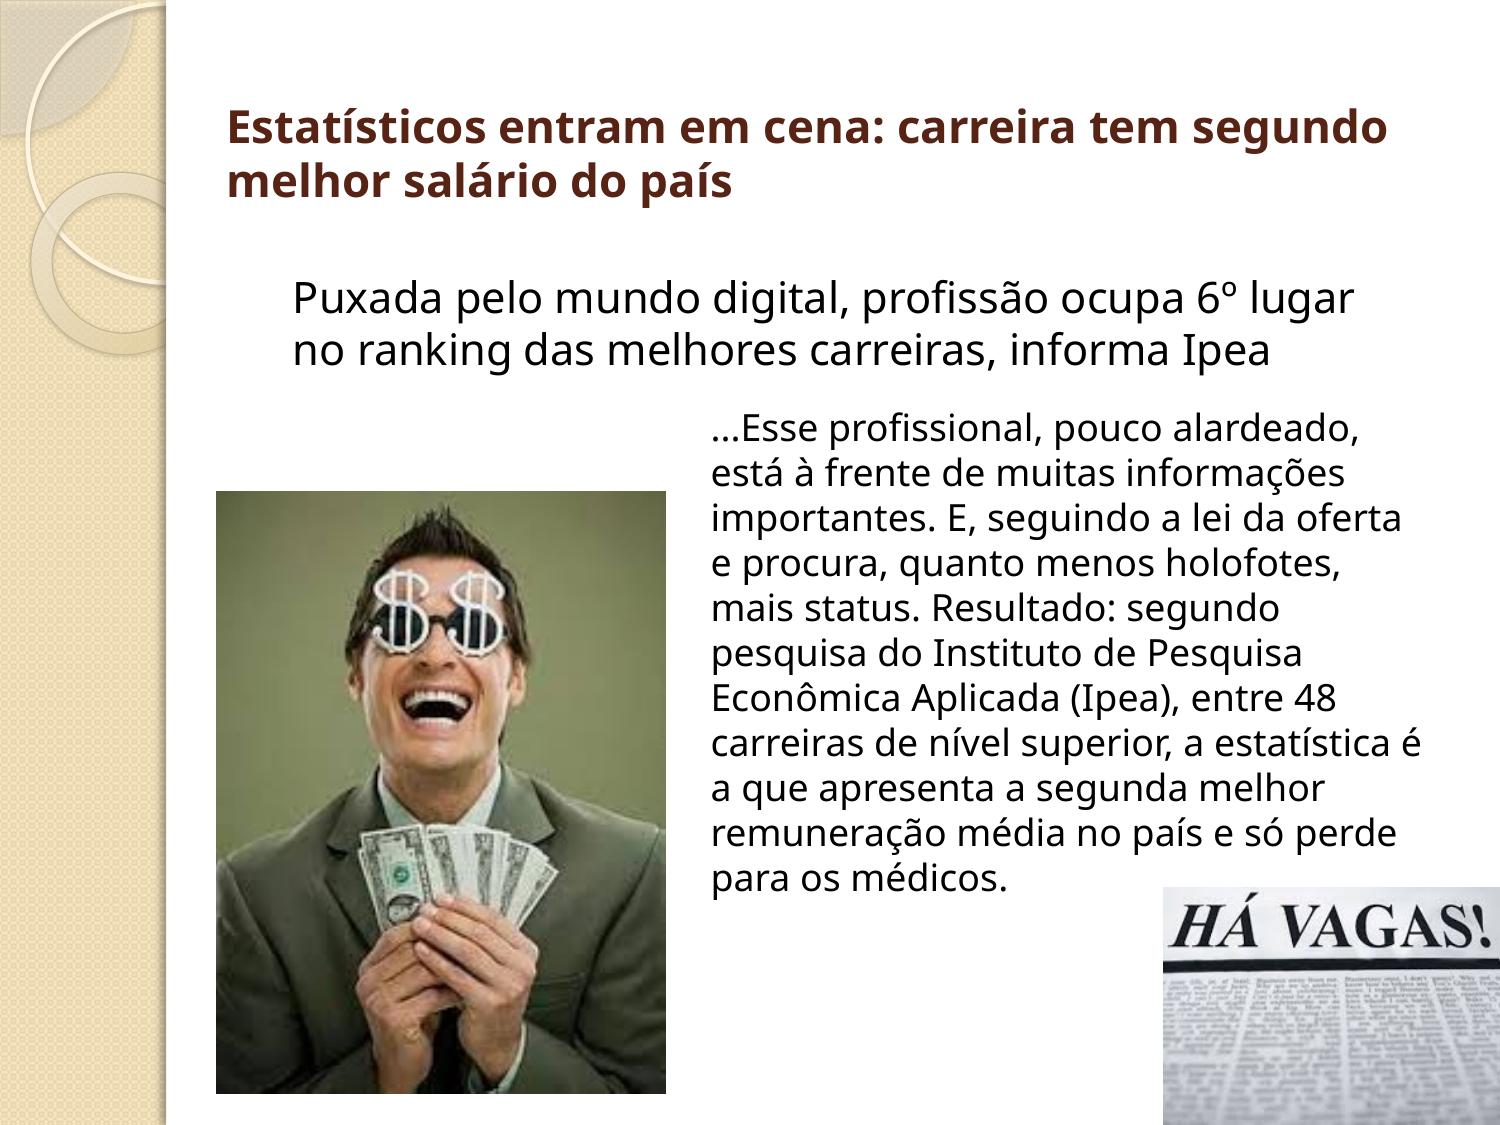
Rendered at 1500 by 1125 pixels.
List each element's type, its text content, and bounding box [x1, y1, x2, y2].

list Puxada pelo mundo digital, profissão ocupa 6º lugar no ranking das melhores carreiras, informa Ipea [265, 262, 1388, 398]
picture [1163, 887, 1500, 1125]
text_box ...Esse profissional, pouco alardeado, está à frente de muitas informações importantes. E, seguindo a lei da oferta e procura, quanto menos holofotes, mais status. Resultado: segundo pesquisa do Instituto de Pesquisa Econômica Aplicada (Ipea), entre 48 carreiras de nível superior, a estatística é a que apresenta a segunda melhor remuneração média no país e só perde para os médicos. [695, 397, 1442, 952]
picture [216, 491, 666, 1094]
title Estatísticos entram em cena: carreira tem segundo melhor salário do país [211, 90, 1442, 280]
